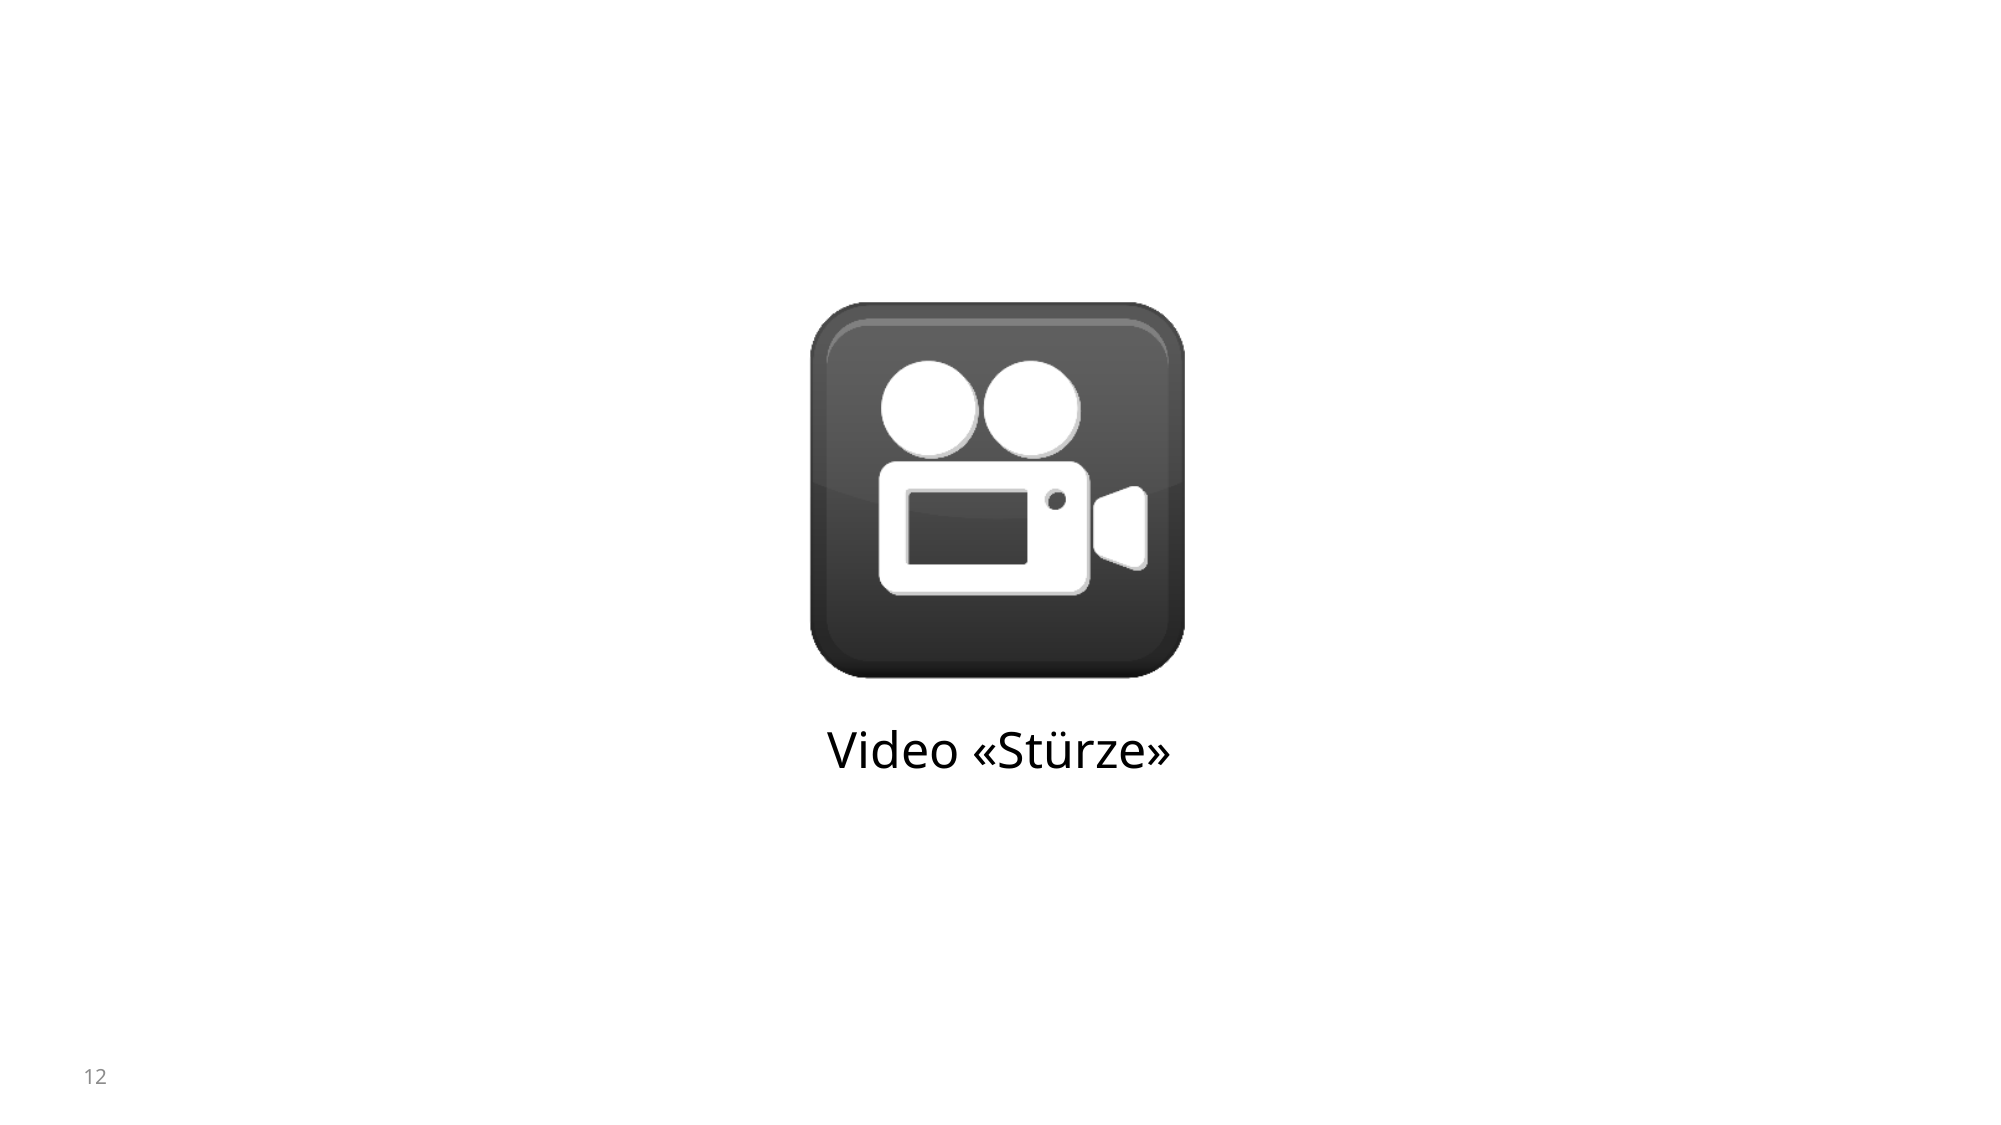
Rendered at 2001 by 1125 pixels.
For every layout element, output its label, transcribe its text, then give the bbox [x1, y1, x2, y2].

slide_number 12 [83, 1063, 218, 1090]
picture [792, 290, 1206, 695]
list Video «Stürze» [78, 716, 1922, 1014]
